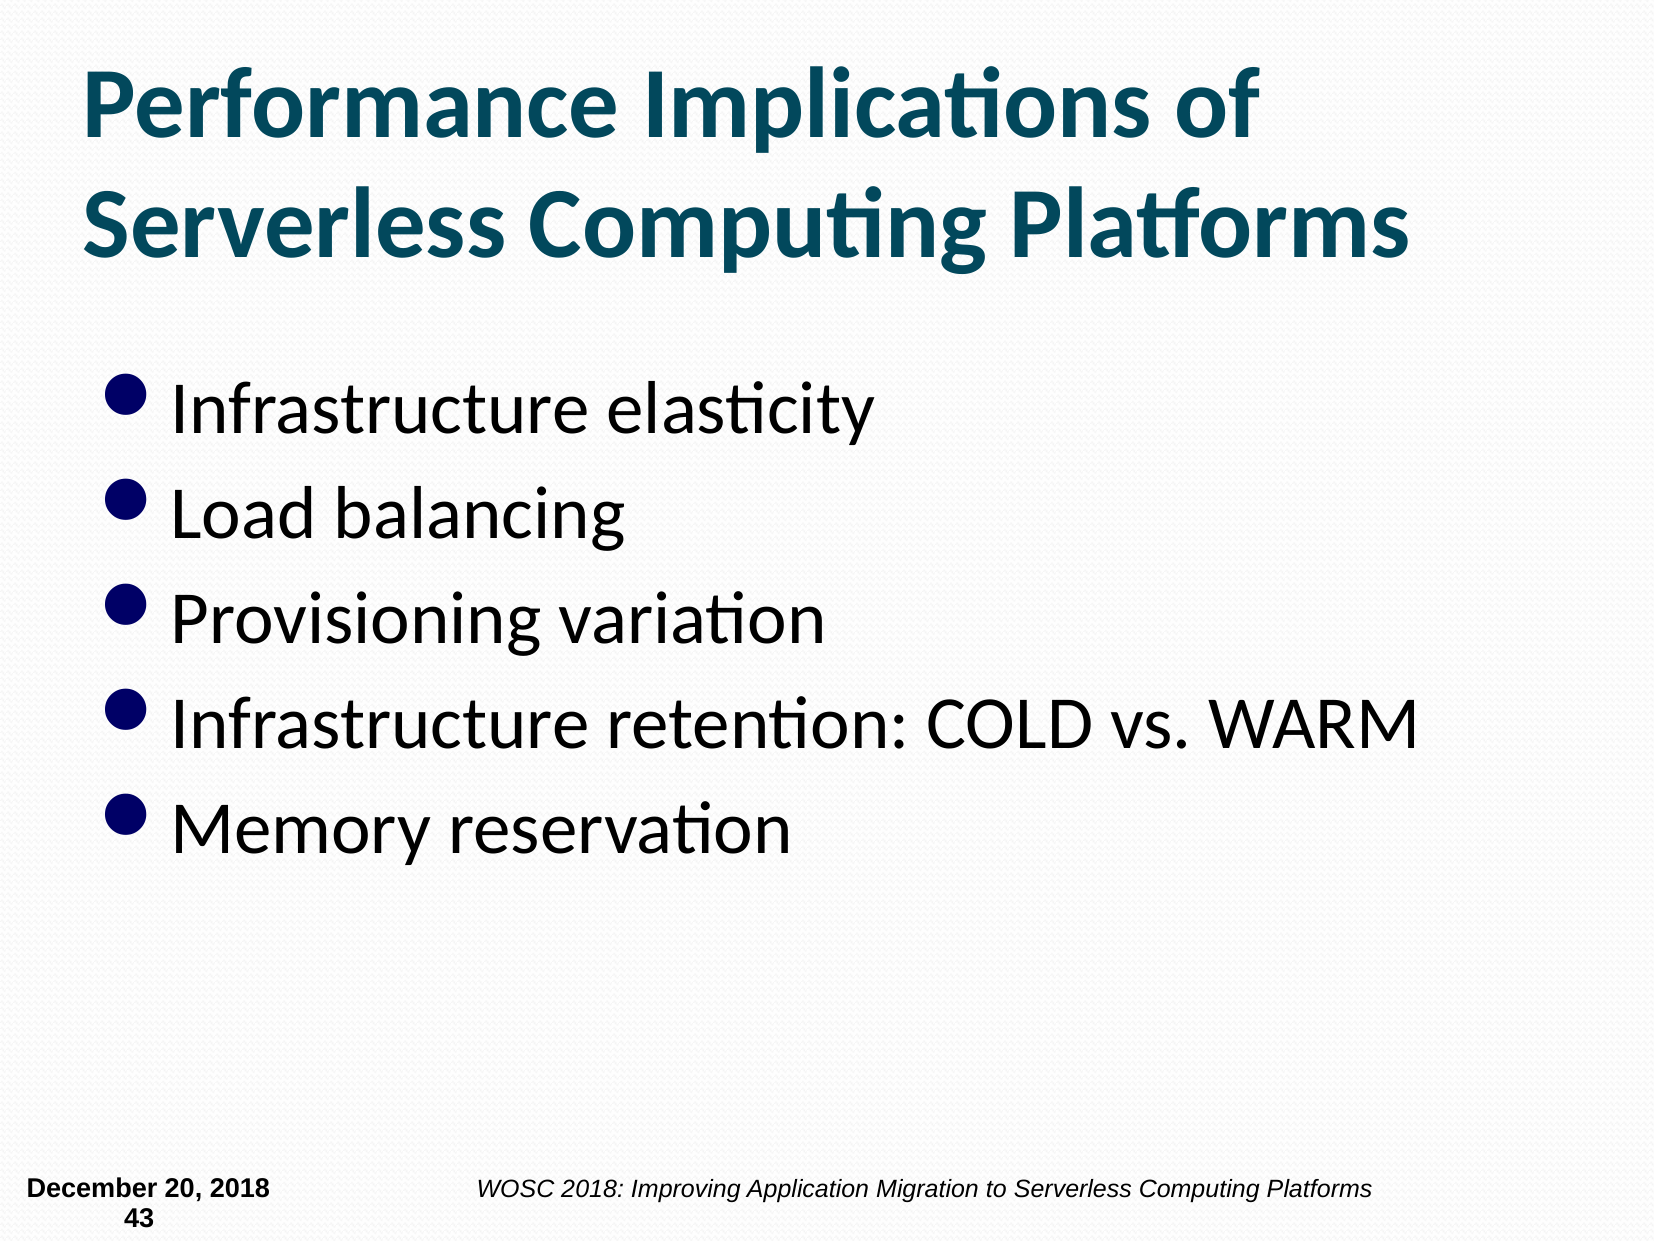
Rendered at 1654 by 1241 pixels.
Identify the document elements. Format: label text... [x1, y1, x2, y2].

list Infrastructure elasticity Load balancing Provisioning variation Infrastructure retention: COLD vs. WARM Memory reservation [82, 349, 1571, 1144]
title Performance Implications of Serverless Computing Platforms [82, 0, 1571, 321]
